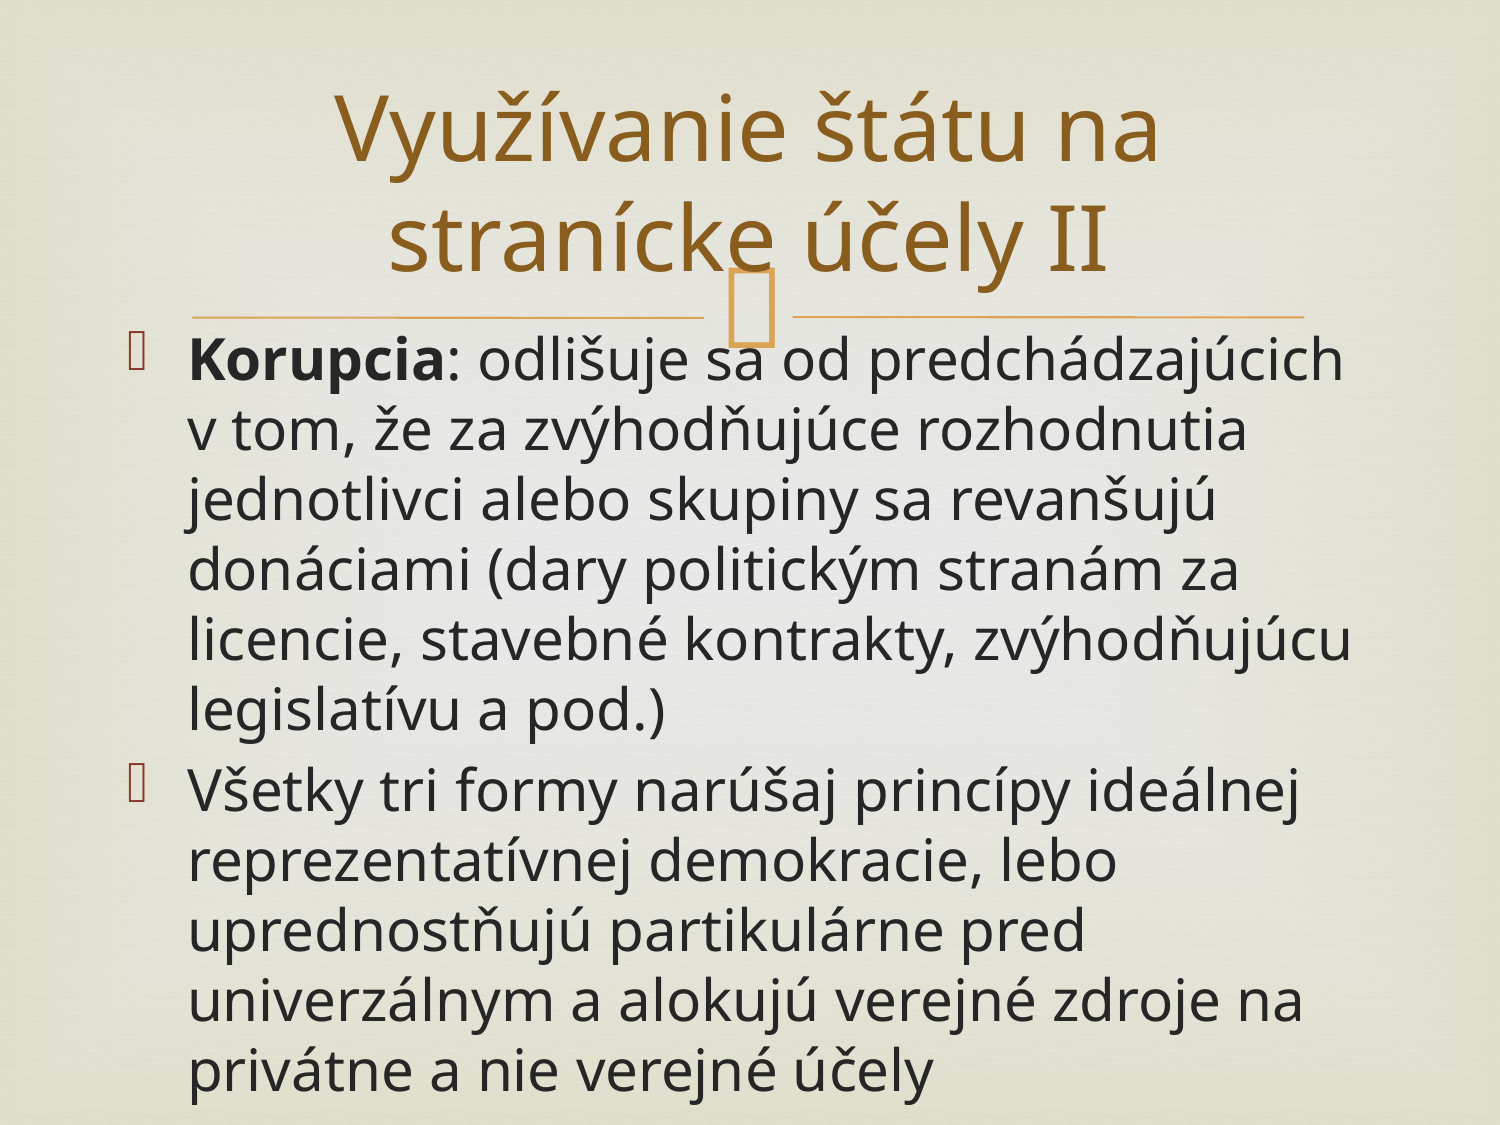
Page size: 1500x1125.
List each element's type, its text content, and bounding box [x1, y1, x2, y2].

title Využívanie štátu na stranícke účely II [112, 93, 1386, 267]
list Korupcia: odlišuje sa od predchádzajúcich v tom, že za zvýhodňujúce rozhodnutia jednotlivci alebo skupiny sa revanšujú donáciami (dary politickým stranám za licencie, stavebné kontrakty, zvýhodňujúcu legislatívu a pod.) Všetky tri formy narúšaj princípy ideálnej reprezentatívnej demokracie, lebo uprednostňujú partikulárne pred univerzálnym a alokujú verejné zdroje na privátne a nie verejné účely [112, 314, 1383, 1102]
